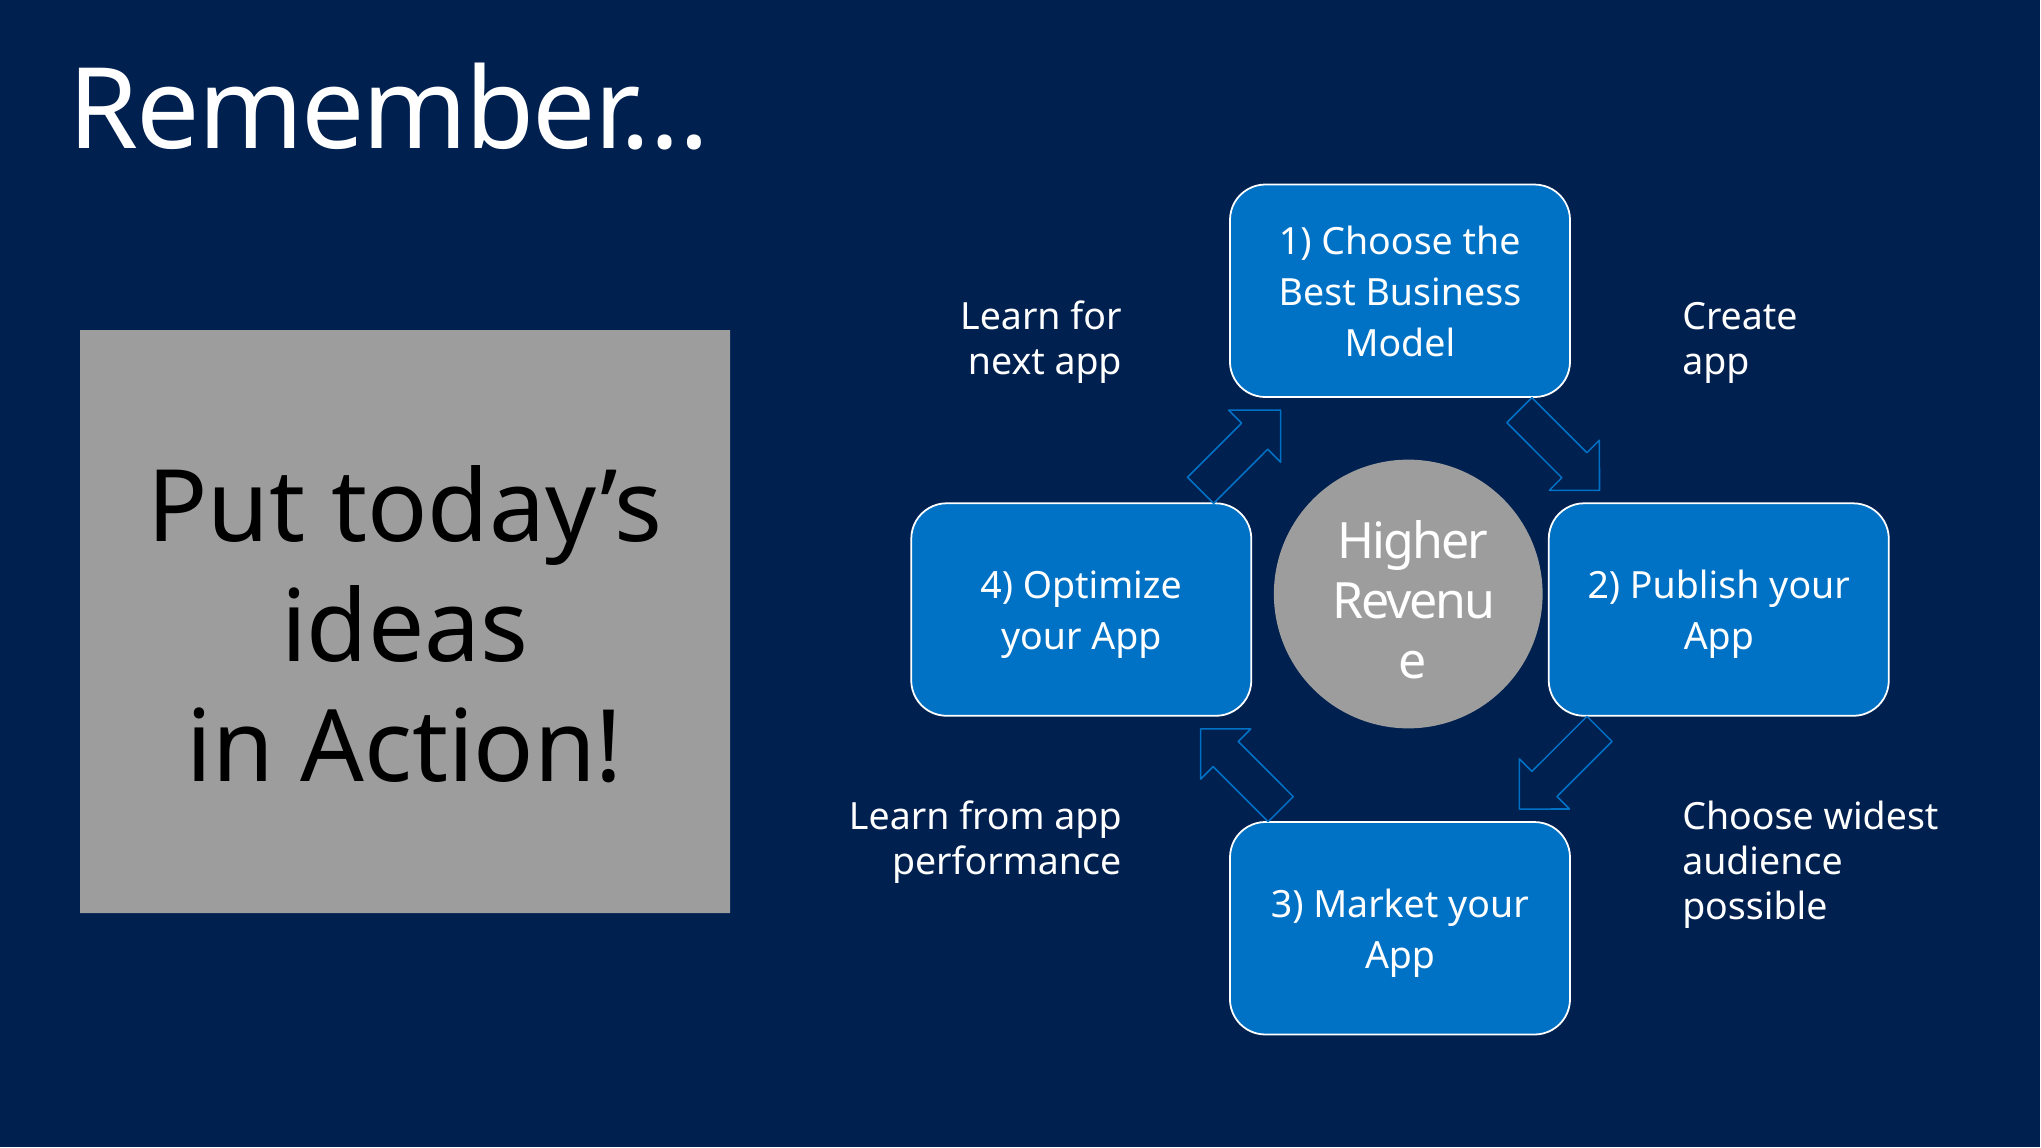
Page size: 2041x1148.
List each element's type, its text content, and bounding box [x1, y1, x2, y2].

title Remember… [45, 36, 1996, 186]
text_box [719, 184, 2041, 1035]
text_box Put today’s ideas in Action! [80, 330, 719, 914]
